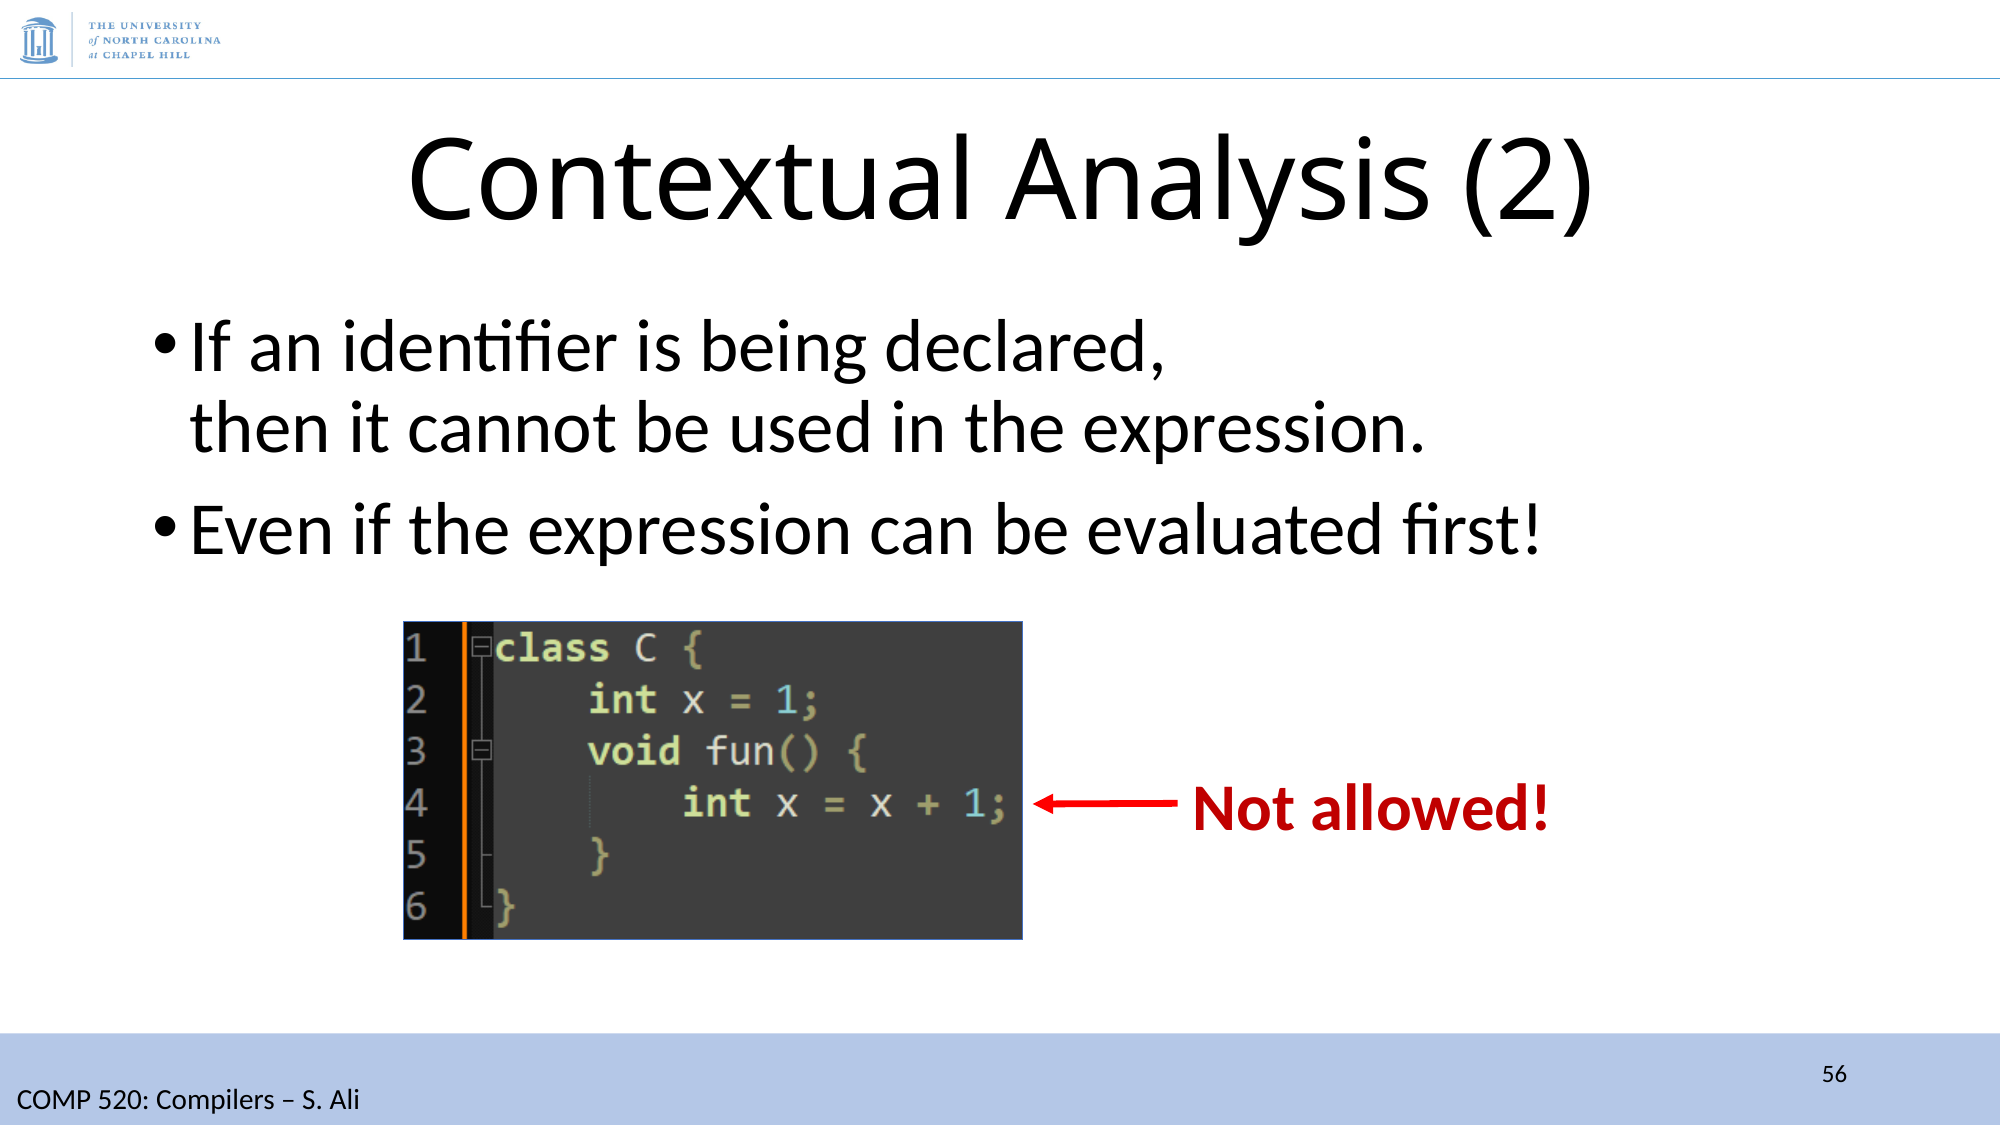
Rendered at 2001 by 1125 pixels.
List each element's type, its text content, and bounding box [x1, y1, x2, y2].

text_box [0, 1032, 2000, 1125]
picture [403, 621, 1023, 940]
slide_number 56 [1412, 1042, 1863, 1103]
title Contextual Analysis (2) [137, 89, 1863, 278]
list If an identifier is being declared, then it cannot be used in the expression. Even if the expression can be evaluated first! [137, 299, 1863, 1014]
picture [16, 12, 228, 67]
text_box Not allowed! [1177, 755, 1568, 851]
text_box COMP 520: Compilers – S. Ali [2, 1072, 376, 1123]
